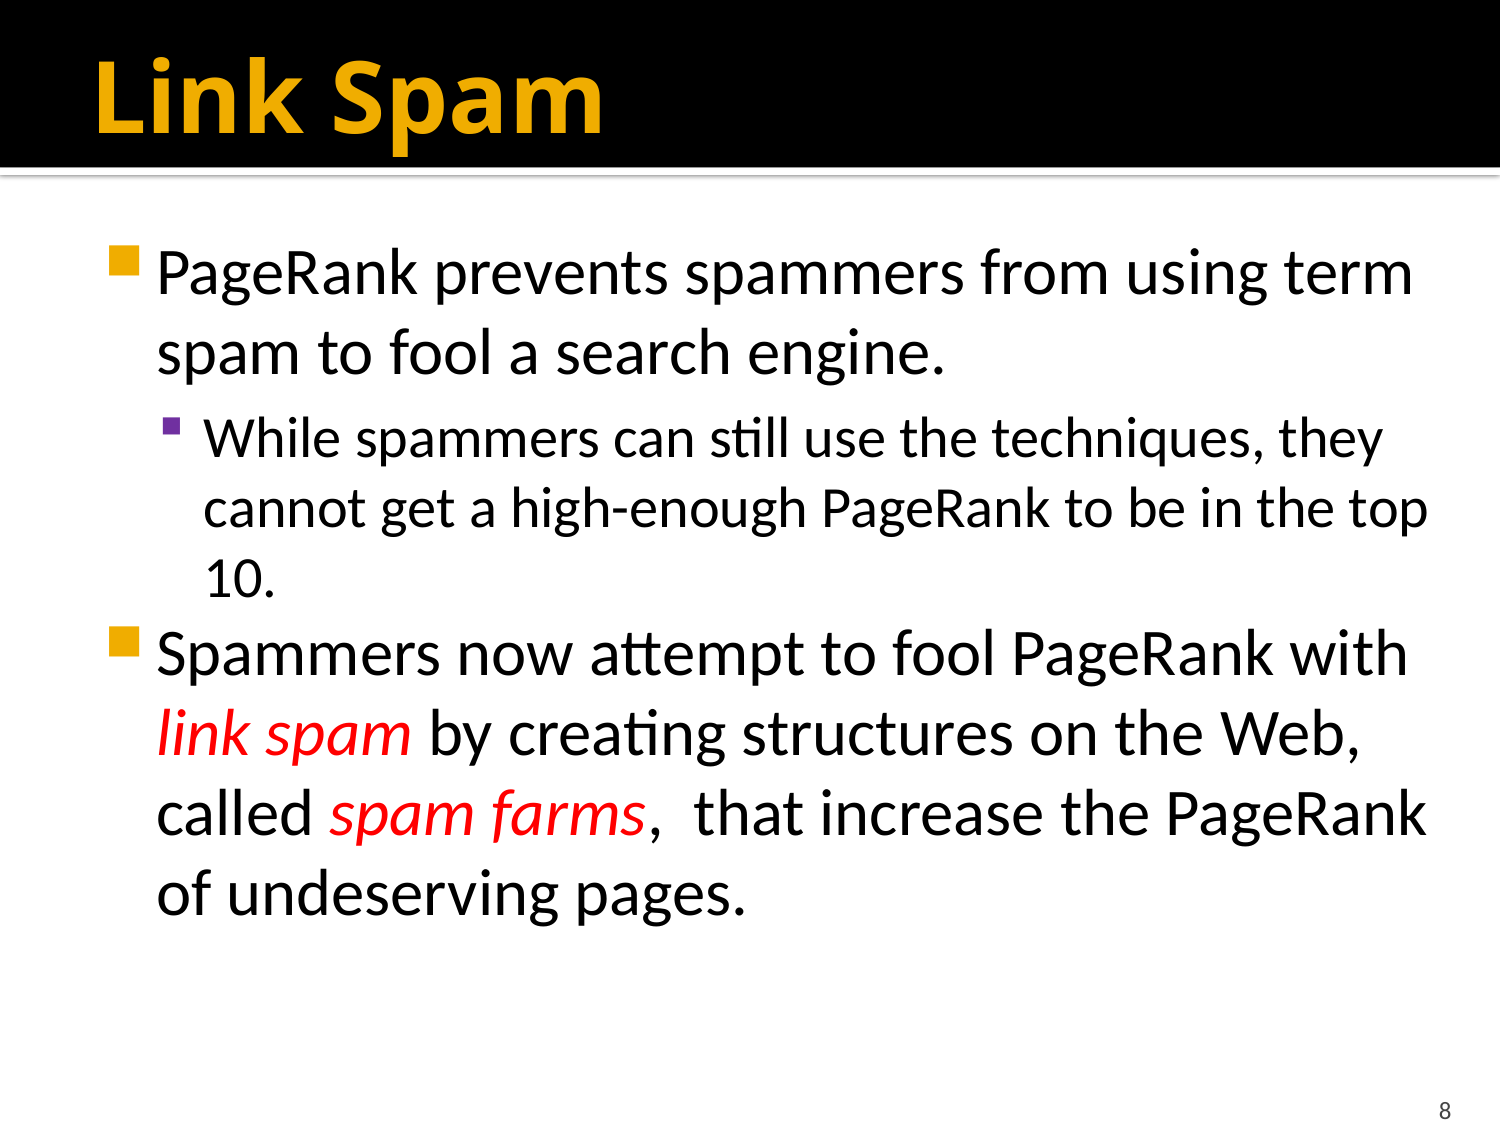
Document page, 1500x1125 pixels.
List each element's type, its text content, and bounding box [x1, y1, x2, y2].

list PageRank prevents spammers from using term spam to fool a search engine. While spammers can still use the techniques, they cannot get a high-enough PageRank to be in the top 10. Spammers now attempt to fool PageRank with link spam by creating structures on the Web, called spam farms, that increase the PageRank of undeserving pages. [75, 212, 1475, 1075]
slide_number 8 [1345, 1080, 1467, 1125]
title Link Spam [75, 12, 1500, 175]
